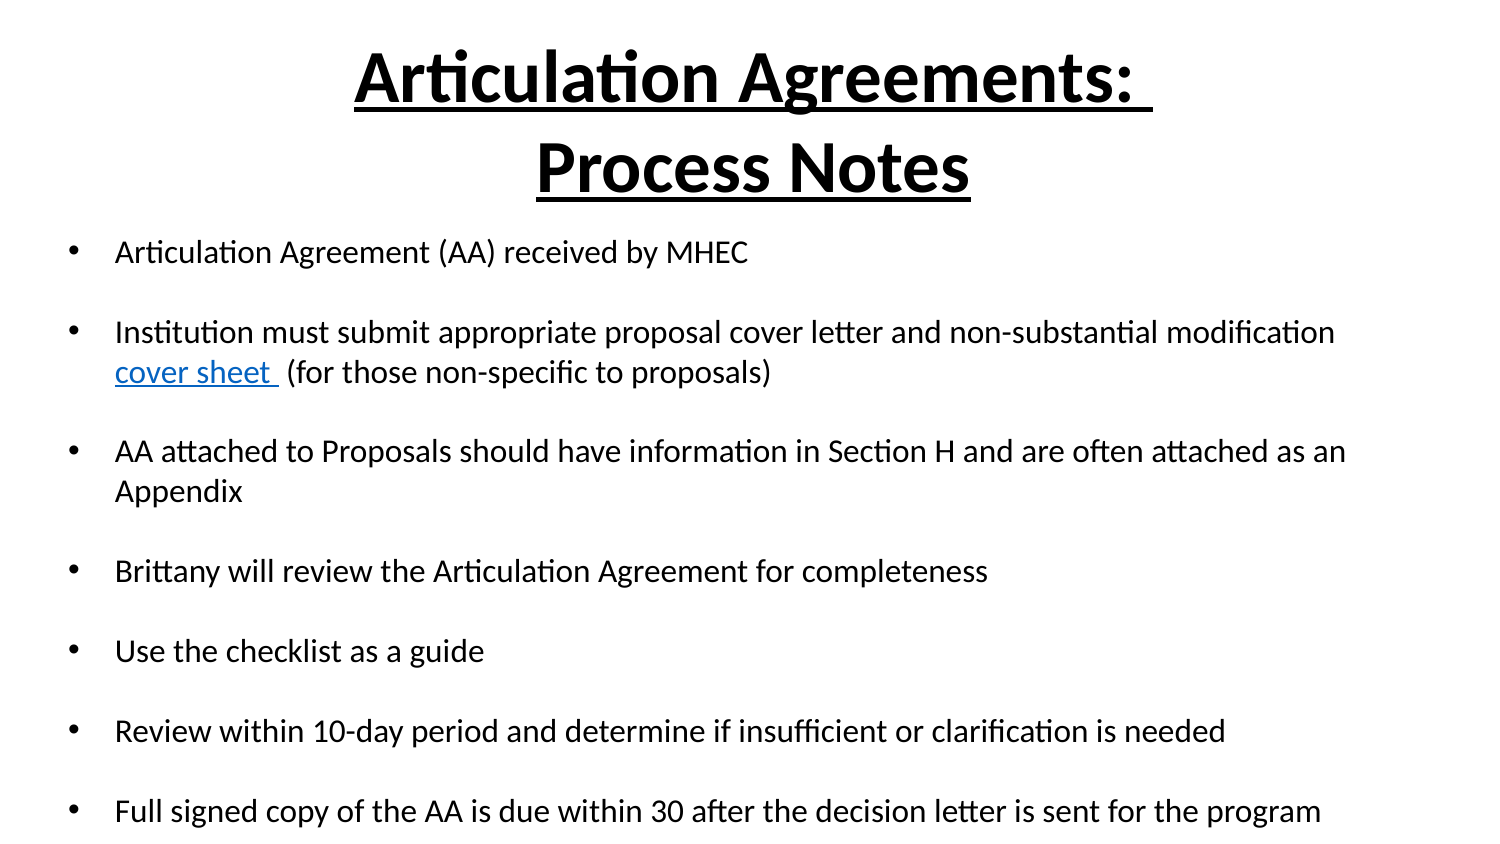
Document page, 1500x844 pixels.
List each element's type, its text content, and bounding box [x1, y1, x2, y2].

text_box Articulation Agreement (AA) received by MHEC Institution must submit appropriate proposal cover letter and non-substantial modification cover sheet (for those non-specific to proposals) AA attached to Proposals should have information in Section H and are often attached as an Appendix Brittany will review the Articulation Agreement for completeness Use the checklist as a guide Review within 10-day period and determine if insufficient or clarification is needed Full signed copy of the AA is due within 30 after the decision letter is sent for the program [53, 222, 1454, 837]
title Articulation Agreements: Process Notes [42, 35, 1465, 199]
